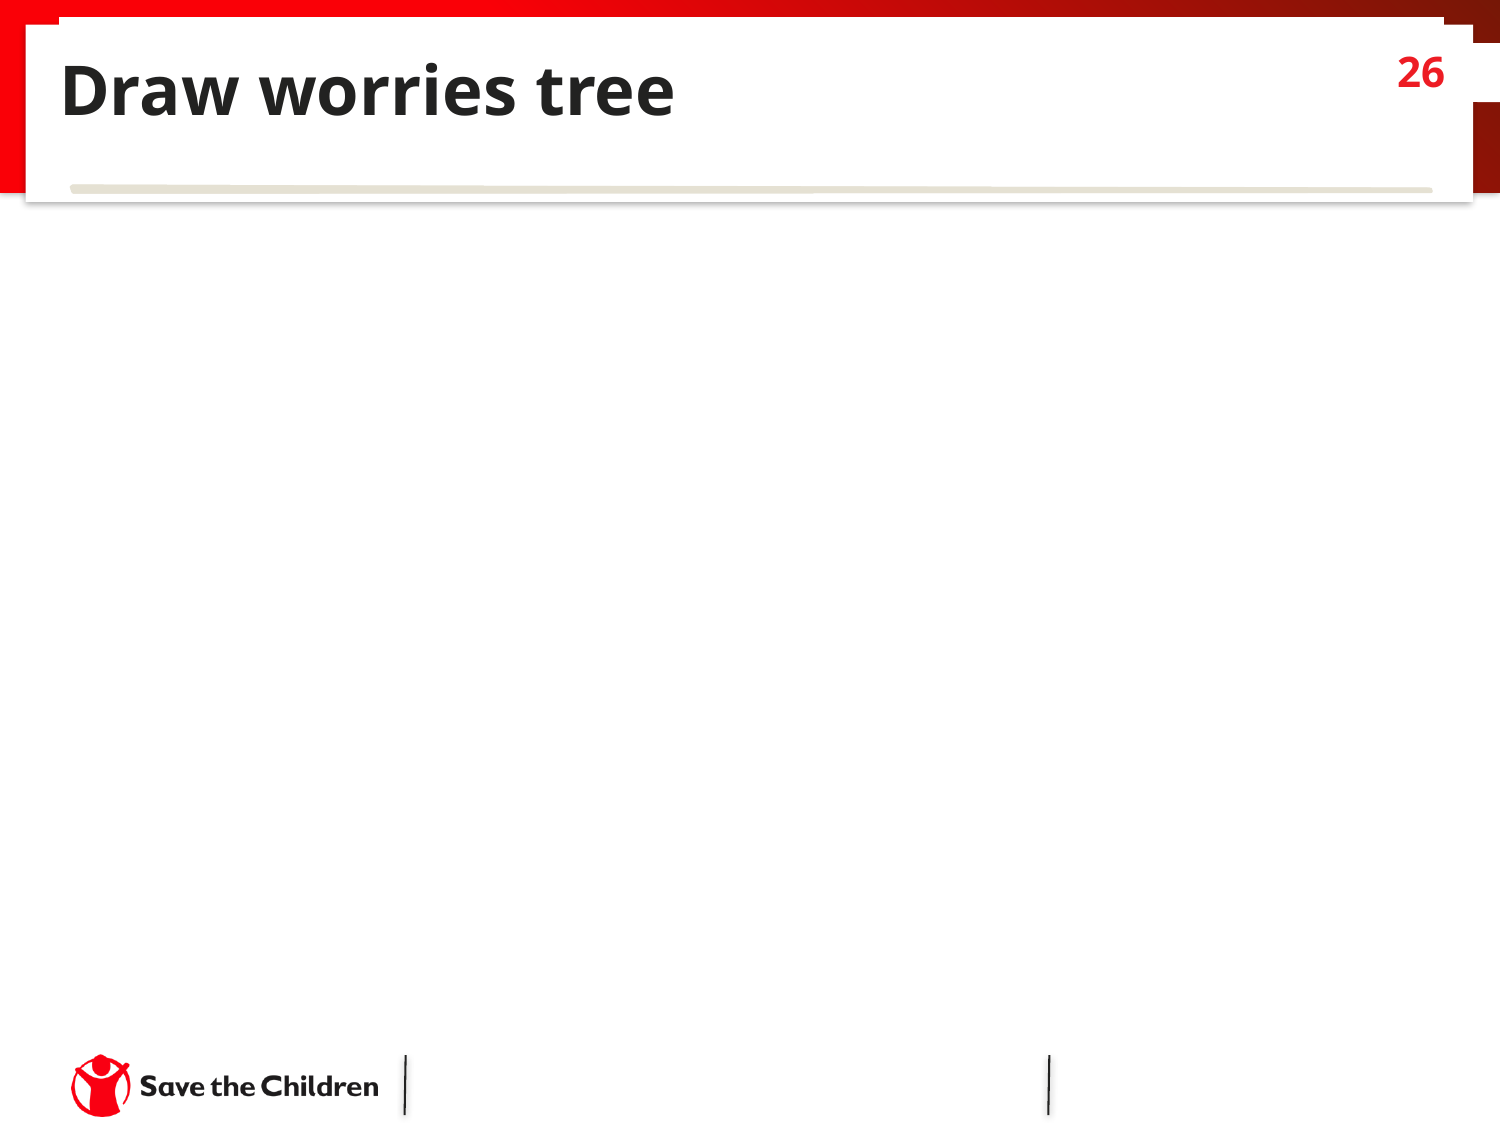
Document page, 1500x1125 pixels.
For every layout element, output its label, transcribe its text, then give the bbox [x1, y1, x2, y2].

text_box 26 [1394, 45, 1448, 97]
text_box [1382, 43, 1500, 103]
picture [69, 184, 1433, 194]
picture [71, 1054, 378, 1117]
title Draw worries tree [59, 17, 1444, 160]
